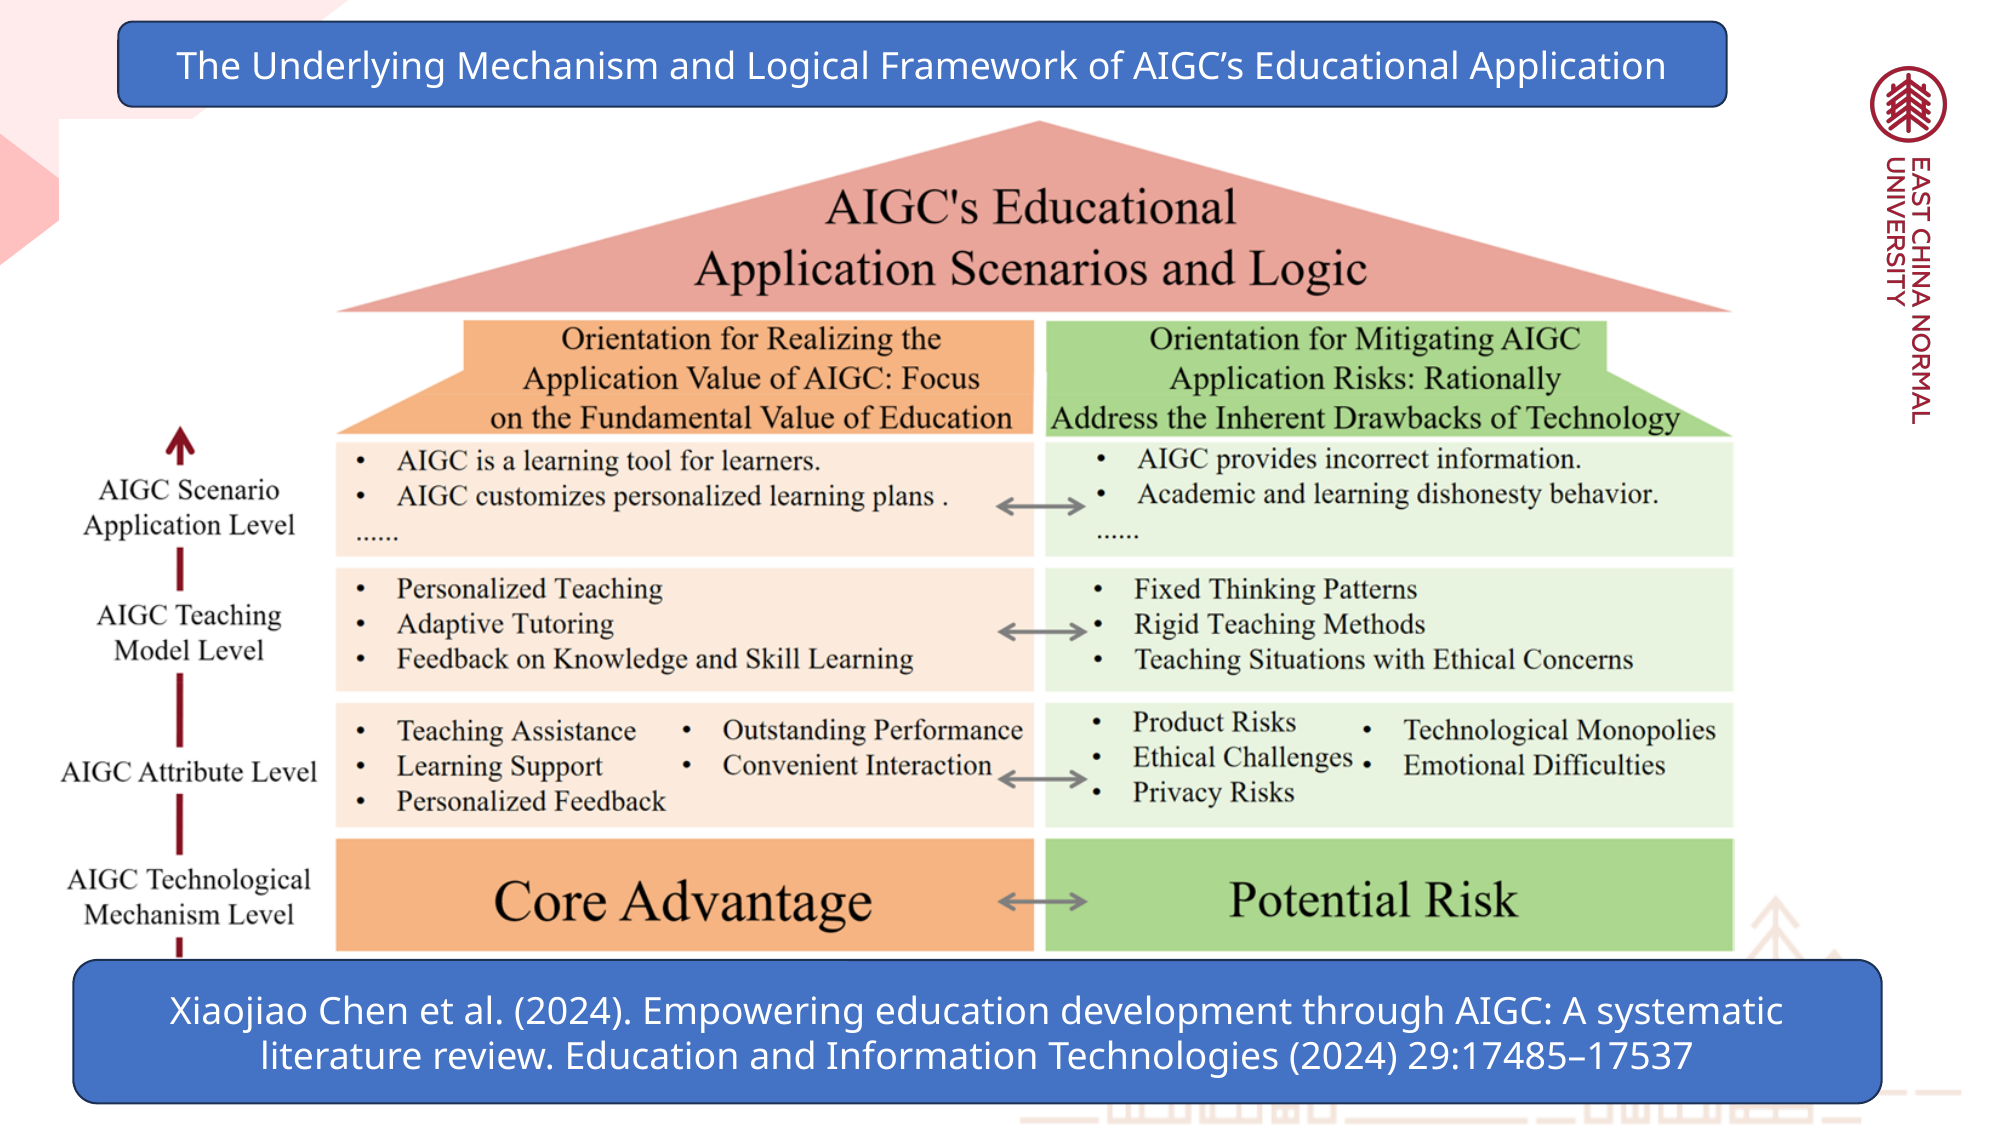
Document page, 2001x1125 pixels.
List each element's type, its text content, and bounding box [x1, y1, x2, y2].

text_box Xiaojiao Chen et al. (2024). Empowering education development through AIGC: A systematic literature review. Education and Information Technologies (2024) 29:17485–17537 [72, 958, 1883, 1105]
text_box The Underlying Mechanism and Logical Framework of AIGC’s Educational Application [117, 20, 1728, 108]
picture [0, 66, 1985, 1125]
